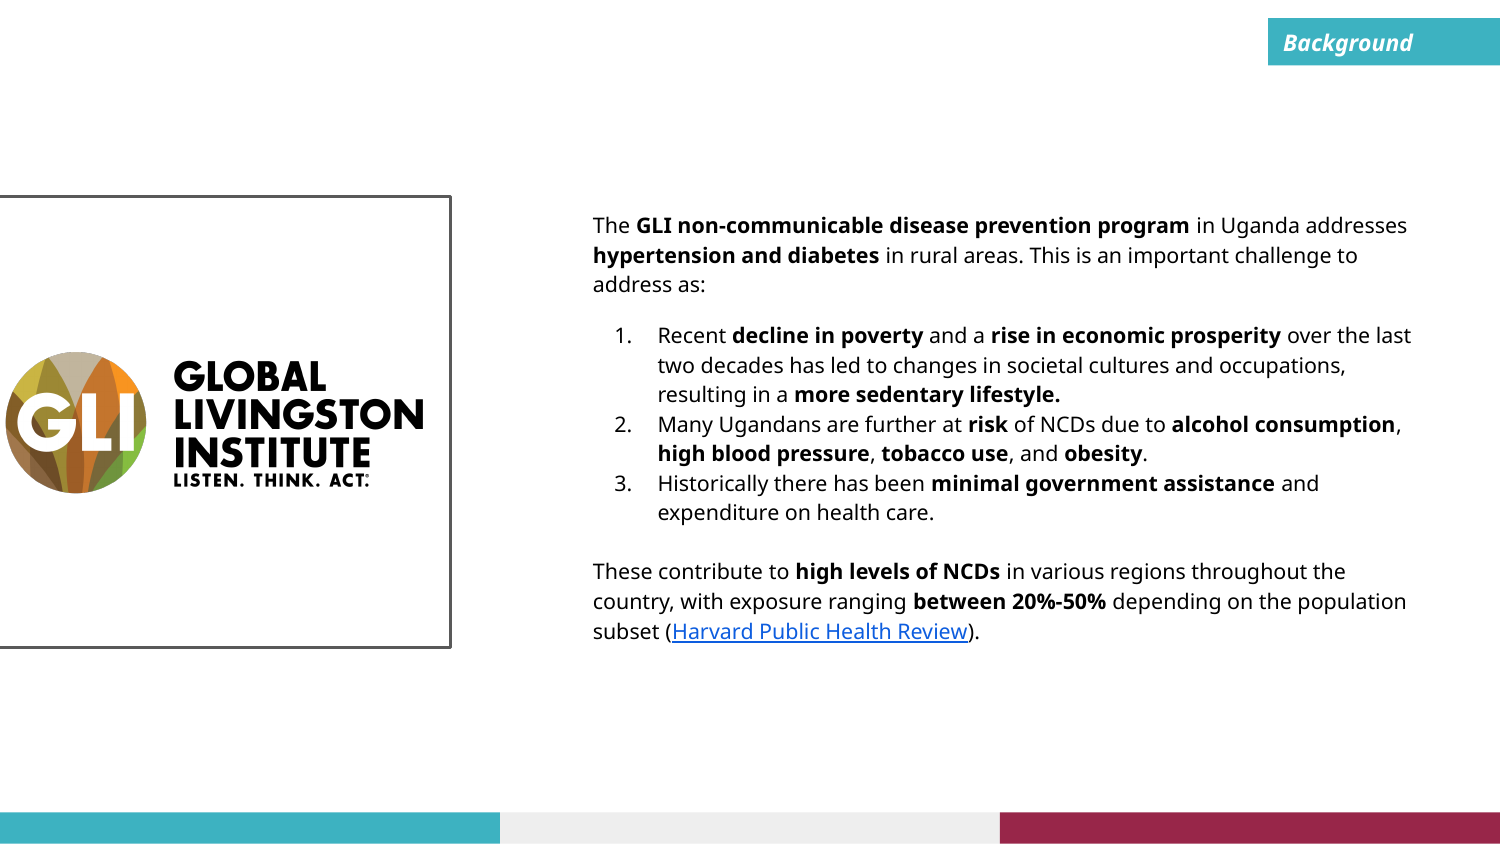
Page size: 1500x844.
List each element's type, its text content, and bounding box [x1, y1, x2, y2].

list The GLI non-communicable disease prevention program in Uganda addresses hypertension and diabetes in rural areas. This is an important challenge to address as: Recent decline in poverty and a rise in economic prosperity over the last two decades has led to changes in societal cultures and occupations, resulting in a more sedentary lifestyle. Many Ugandans are further at risk of NCDs due to alcohol consumption, high blood pressure, tobacco use, and obesity. Historically there has been minimal government assistance and expenditure on health care. These contribute to high levels of NCDs in various regions throughout the country, with exposure ranging between 20%-50% depending on the population subset (Harvard Public Health Review). [577, 193, 1427, 668]
picture [0, 345, 442, 498]
text_box Background [1268, 18, 1500, 66]
